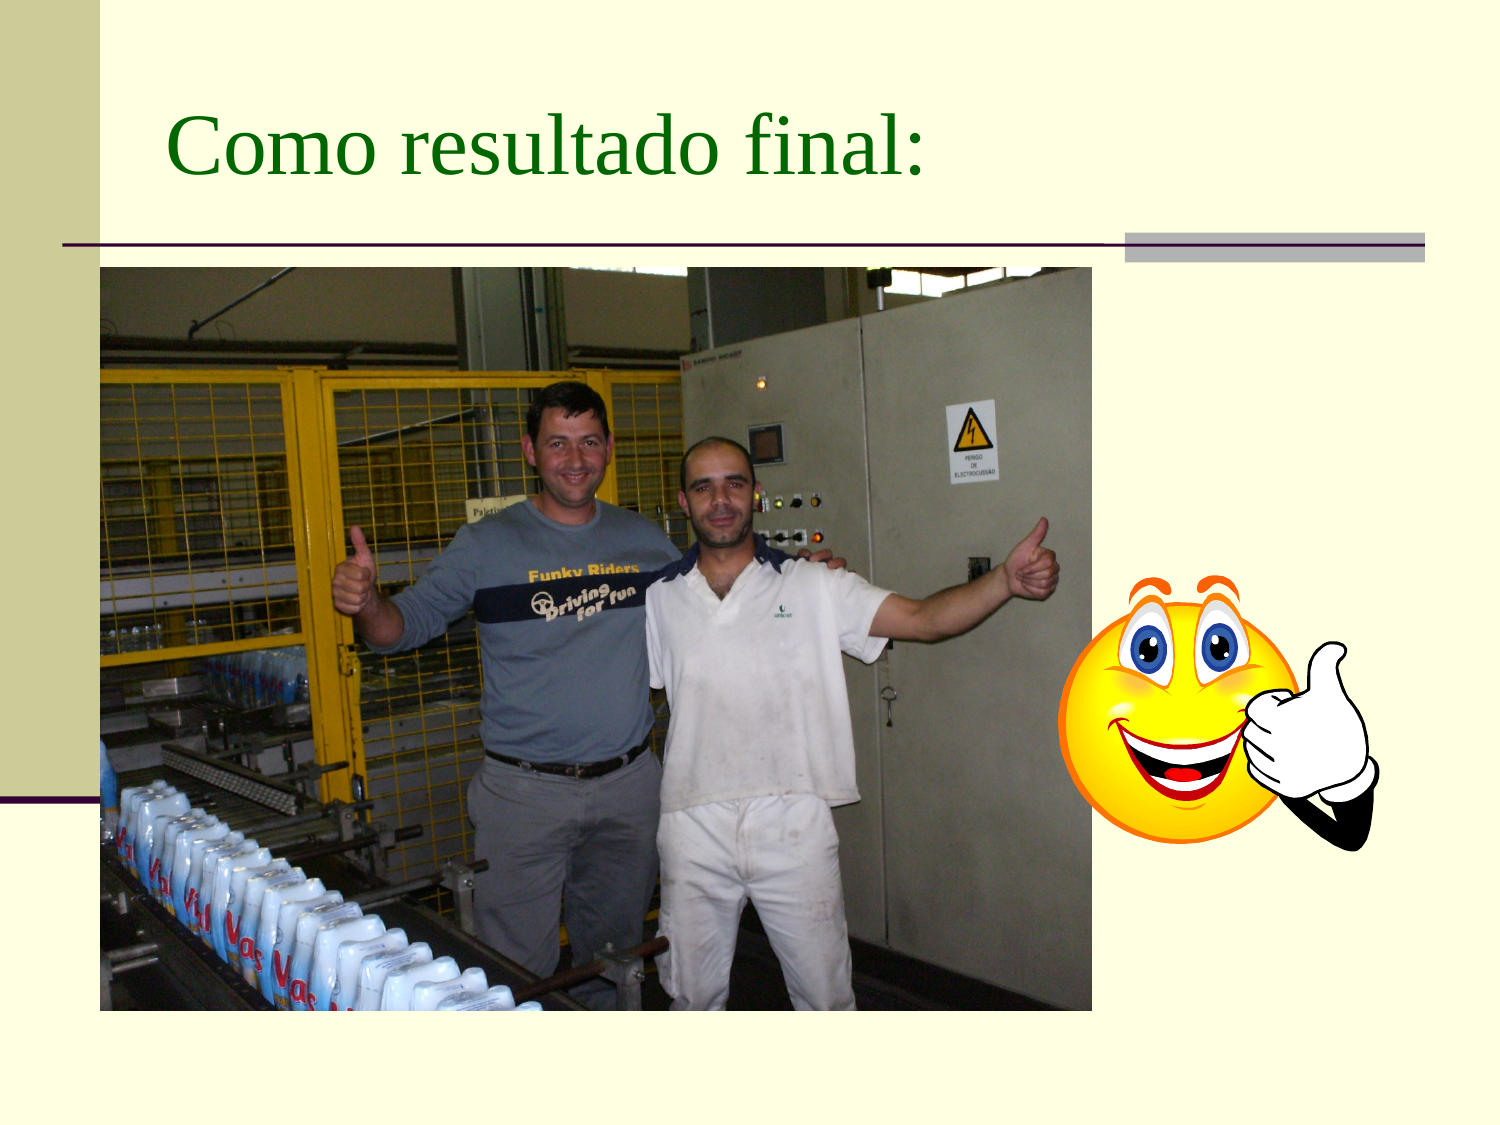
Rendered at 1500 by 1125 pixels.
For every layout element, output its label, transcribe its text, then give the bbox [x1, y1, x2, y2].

picture [1056, 573, 1381, 853]
title Como resultado final: [149, 45, 1426, 234]
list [100, 266, 1092, 1011]
